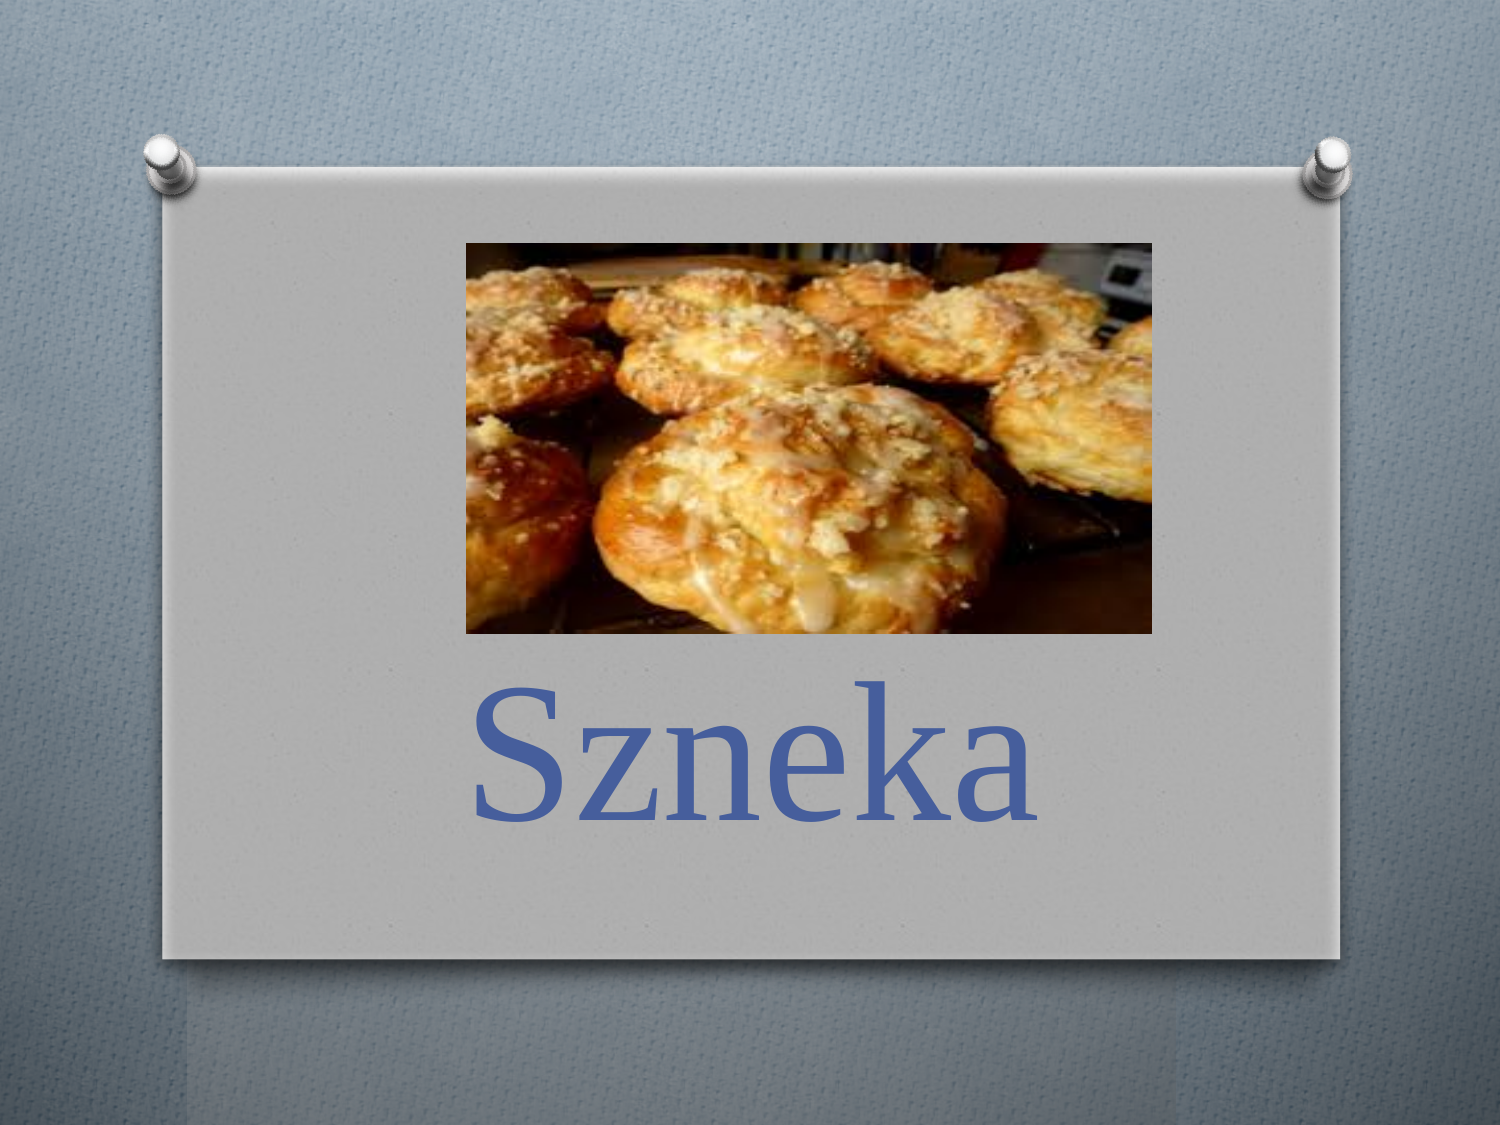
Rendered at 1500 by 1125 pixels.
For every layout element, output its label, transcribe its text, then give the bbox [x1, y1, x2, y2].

picture [1274, 109, 1396, 230]
picture [112, 100, 235, 224]
picture [466, 243, 1152, 634]
subtitle Szneka [283, 612, 1221, 863]
